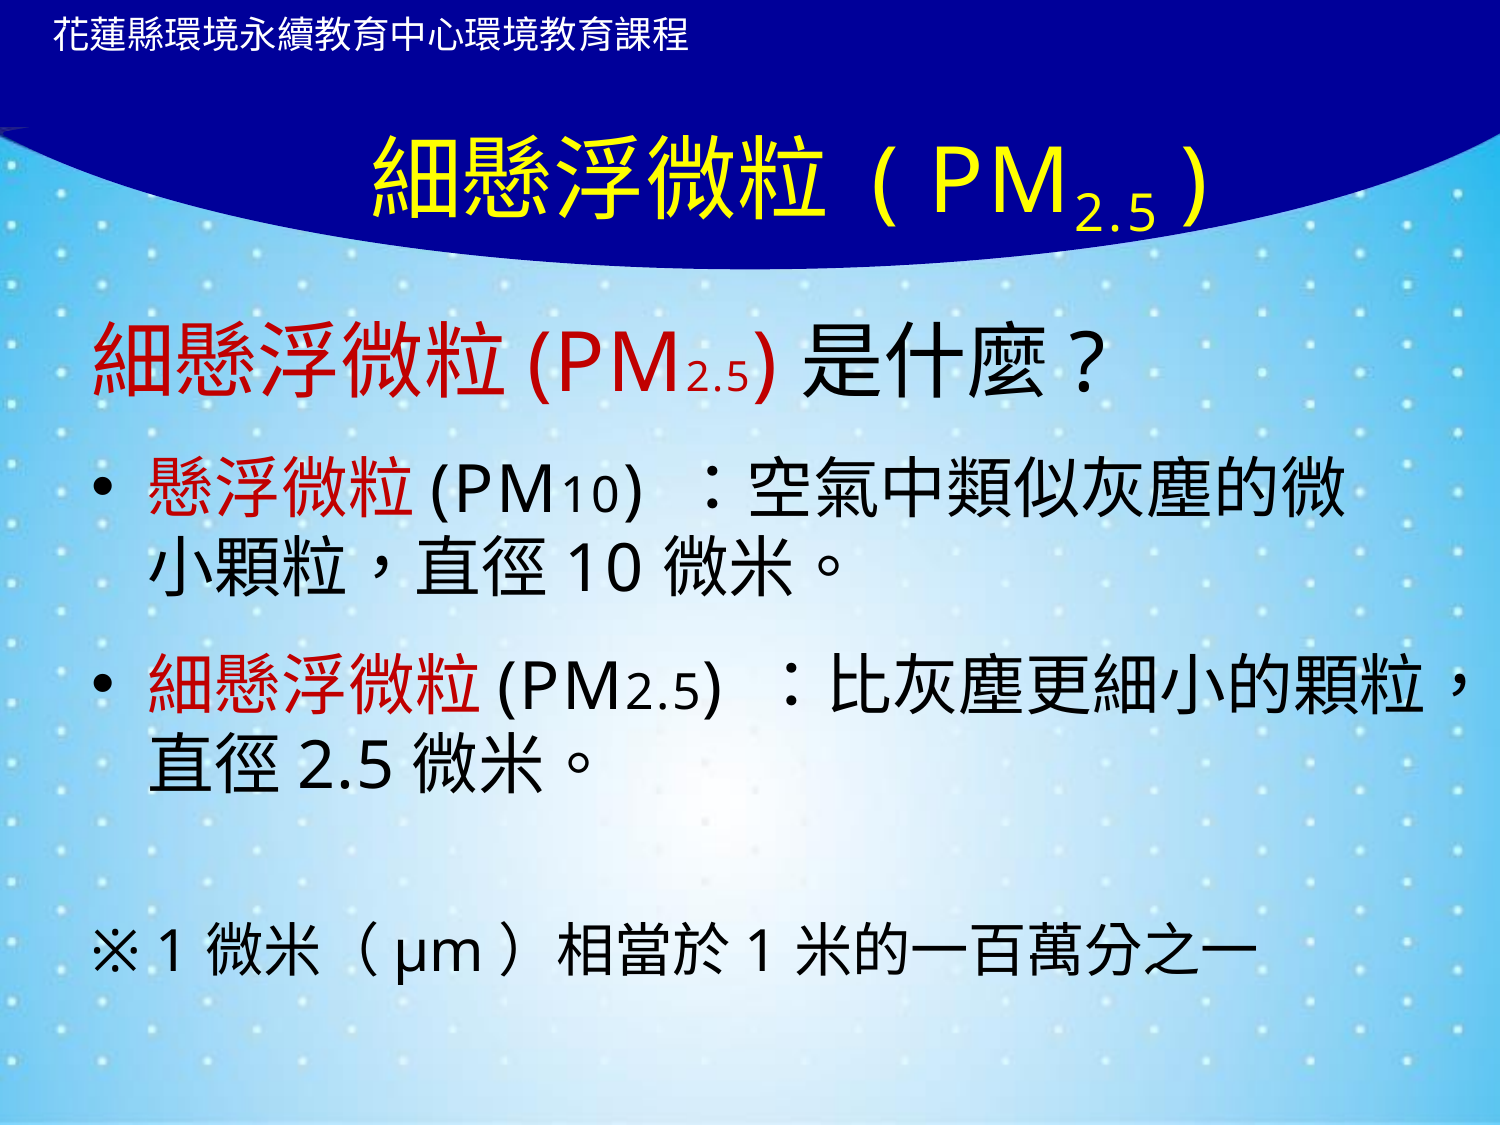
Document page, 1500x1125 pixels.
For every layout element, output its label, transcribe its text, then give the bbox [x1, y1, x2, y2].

text_box 細懸浮微粒(PM2.5)是什麼? 懸浮微粒(PM10) ：空氣中類似灰塵的微小顆粒，直徑10微米。 細懸浮微粒(PM2.5) ：比灰塵更細小的顆粒，直徑2.5微米。 ※ 1微米（μm）相當於1米的一百萬分之一 [89, 285, 1461, 983]
picture [0, 127, 1500, 1125]
title 細懸浮微粒 ( PM2.5 ) [368, 118, 1275, 309]
